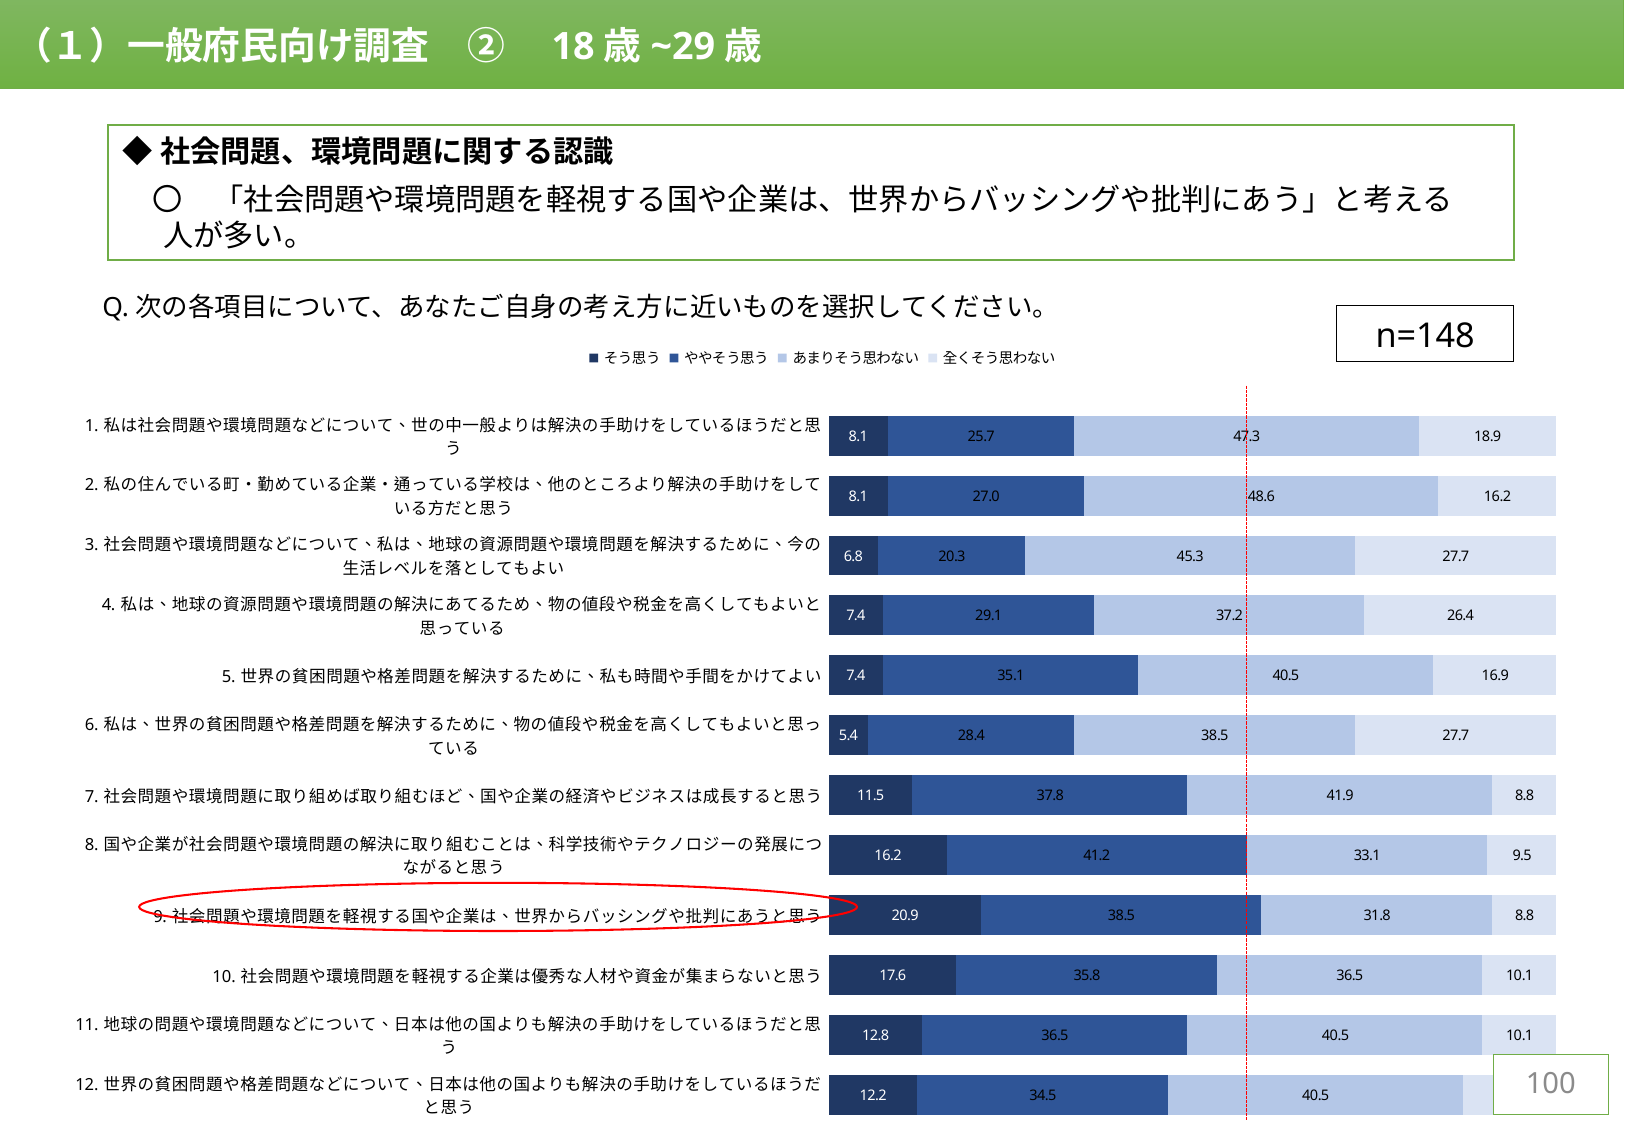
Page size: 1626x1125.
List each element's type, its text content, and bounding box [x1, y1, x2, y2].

text_box （１）一般府民向け調査 ② 18歳~29歳 [0, 0, 1624, 89]
slide_number 100 [1564, 1054, 1609, 1115]
text_box Q.次の各項目について、あなたご自身の考え方に近いものを選択してください。 [87, 282, 1231, 330]
text_box ◆社会問題、環境問題に関する認識 〇 「社会問題や環境問題を軽視する国や企業は、世界からバッシングや批判にあう」と考える人が多い。 [107, 124, 1515, 261]
text_box n=148 [1336, 305, 1514, 331]
chart [75, 331, 1564, 1125]
